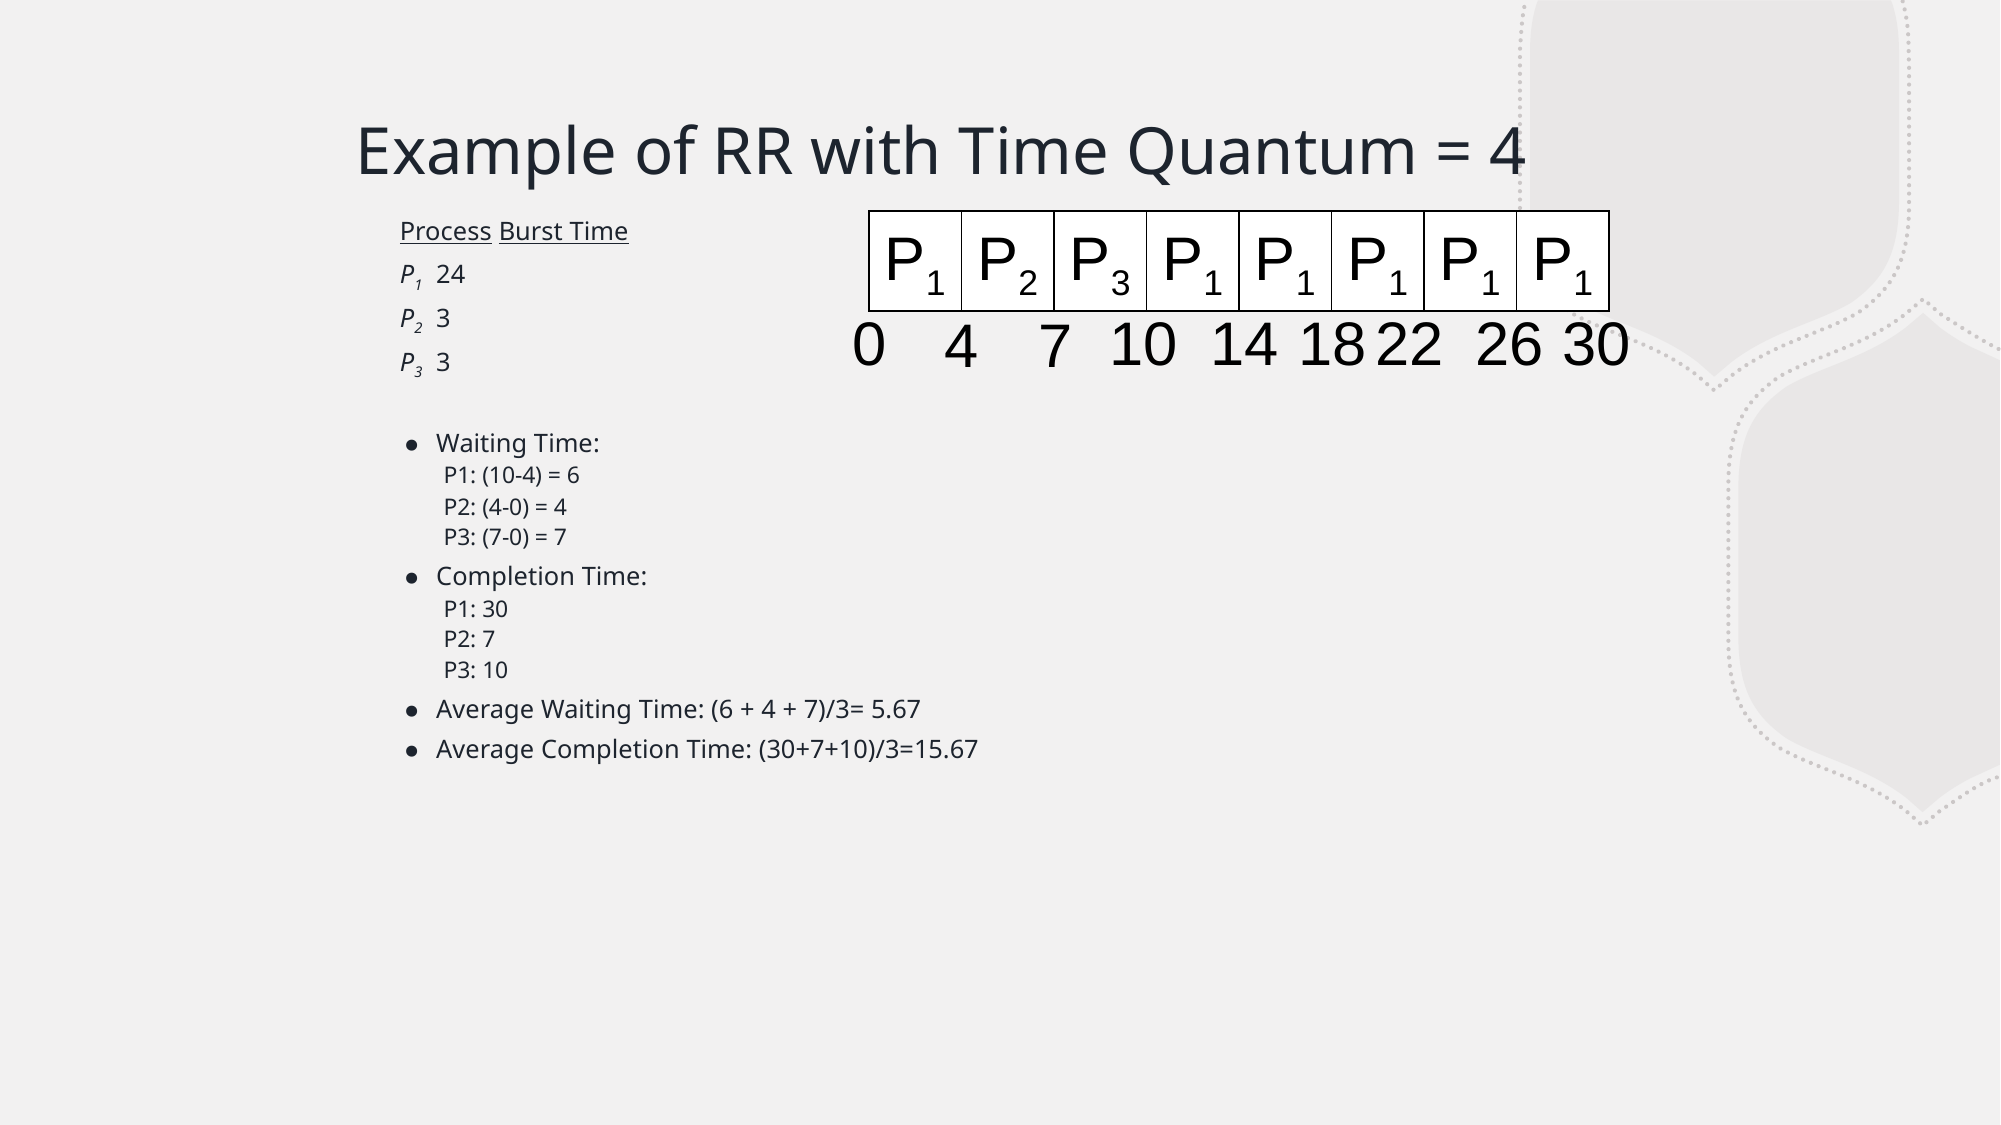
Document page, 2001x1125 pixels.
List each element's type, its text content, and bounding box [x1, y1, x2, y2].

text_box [837, 210, 1647, 388]
list Process Burst Time P1 24 P2 3 P3 3 Waiting Time: P1: (10-4) = 6 P2: (4-0) = 4 P3: (7-0) = 7 Completion Time: P1: 30 P2: 7 P3: 10 Average Waiting Time: (6 + 4 + 7)/3= 5.67 Average Completion Time: (30+7+10)/3=15.67 [384, 210, 1591, 947]
title Example of RR with Time Quantum = 4 [340, 79, 1663, 218]
